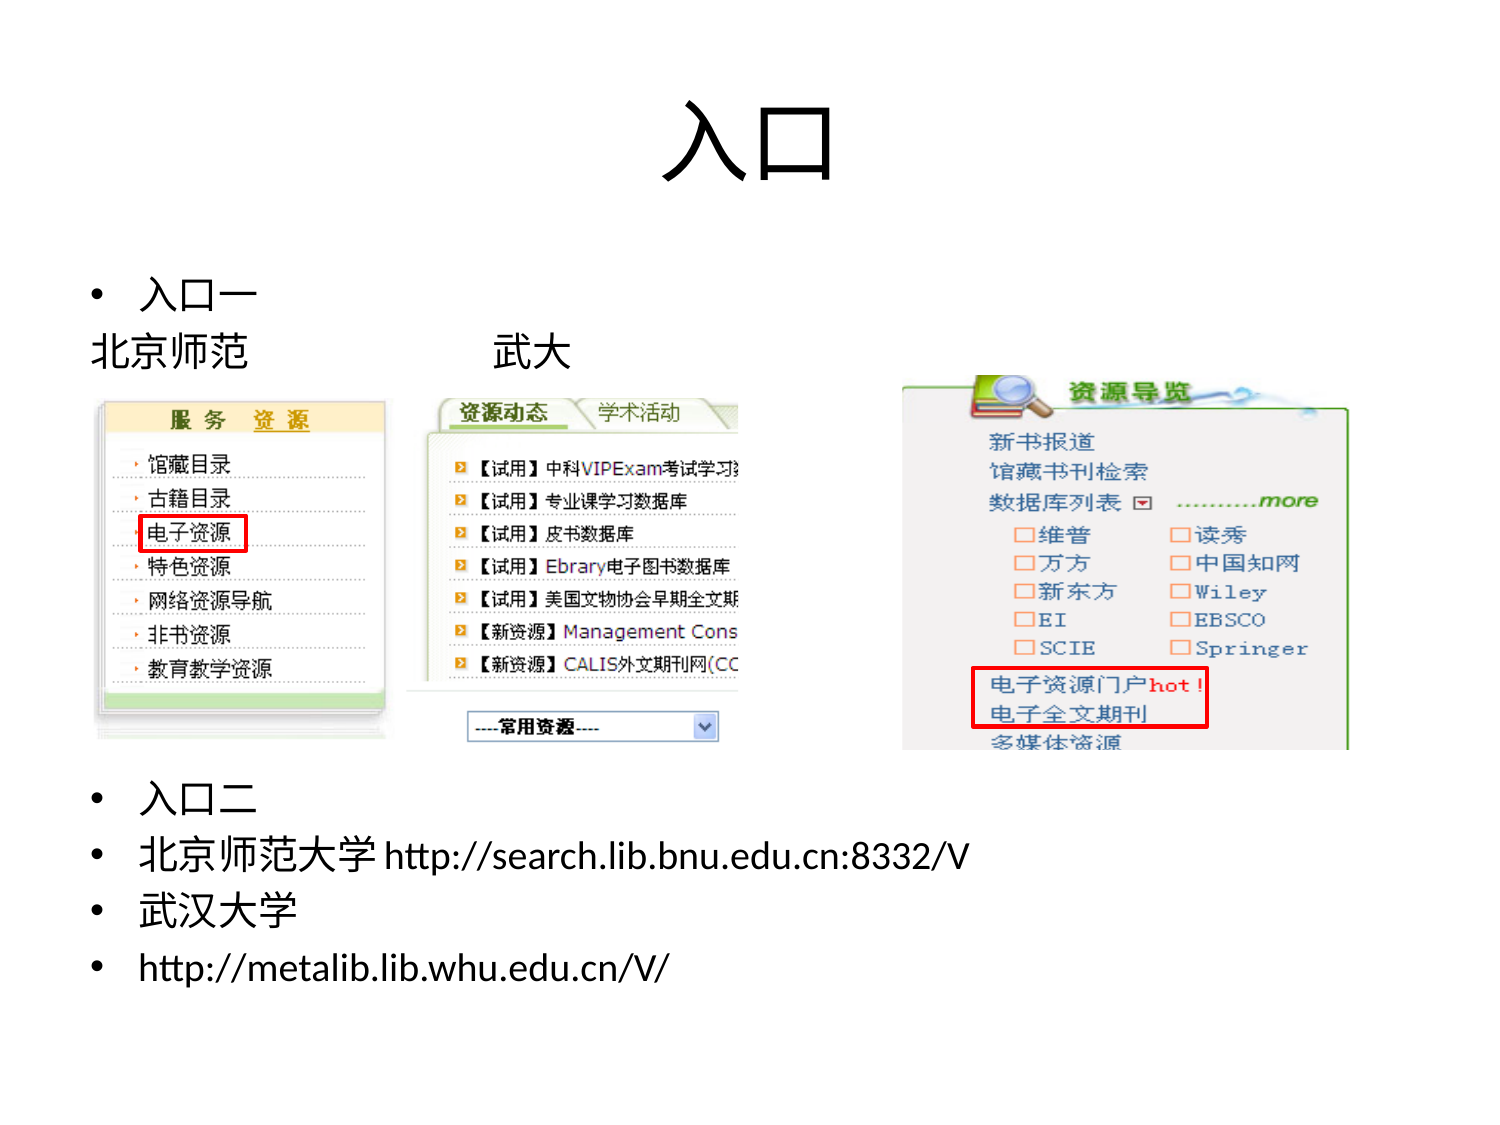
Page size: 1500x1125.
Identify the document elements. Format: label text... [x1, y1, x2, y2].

picture [93, 398, 739, 755]
picture [902, 374, 1360, 751]
title 入口 [75, 45, 1425, 233]
list 入口一 北京师范 武大 入口二 北京师范大学http://search.lib.bnu.edu.cn:8332/V 武汉大学 http://metalib.lib.whu.edu.cn/V/ [75, 262, 1425, 1005]
